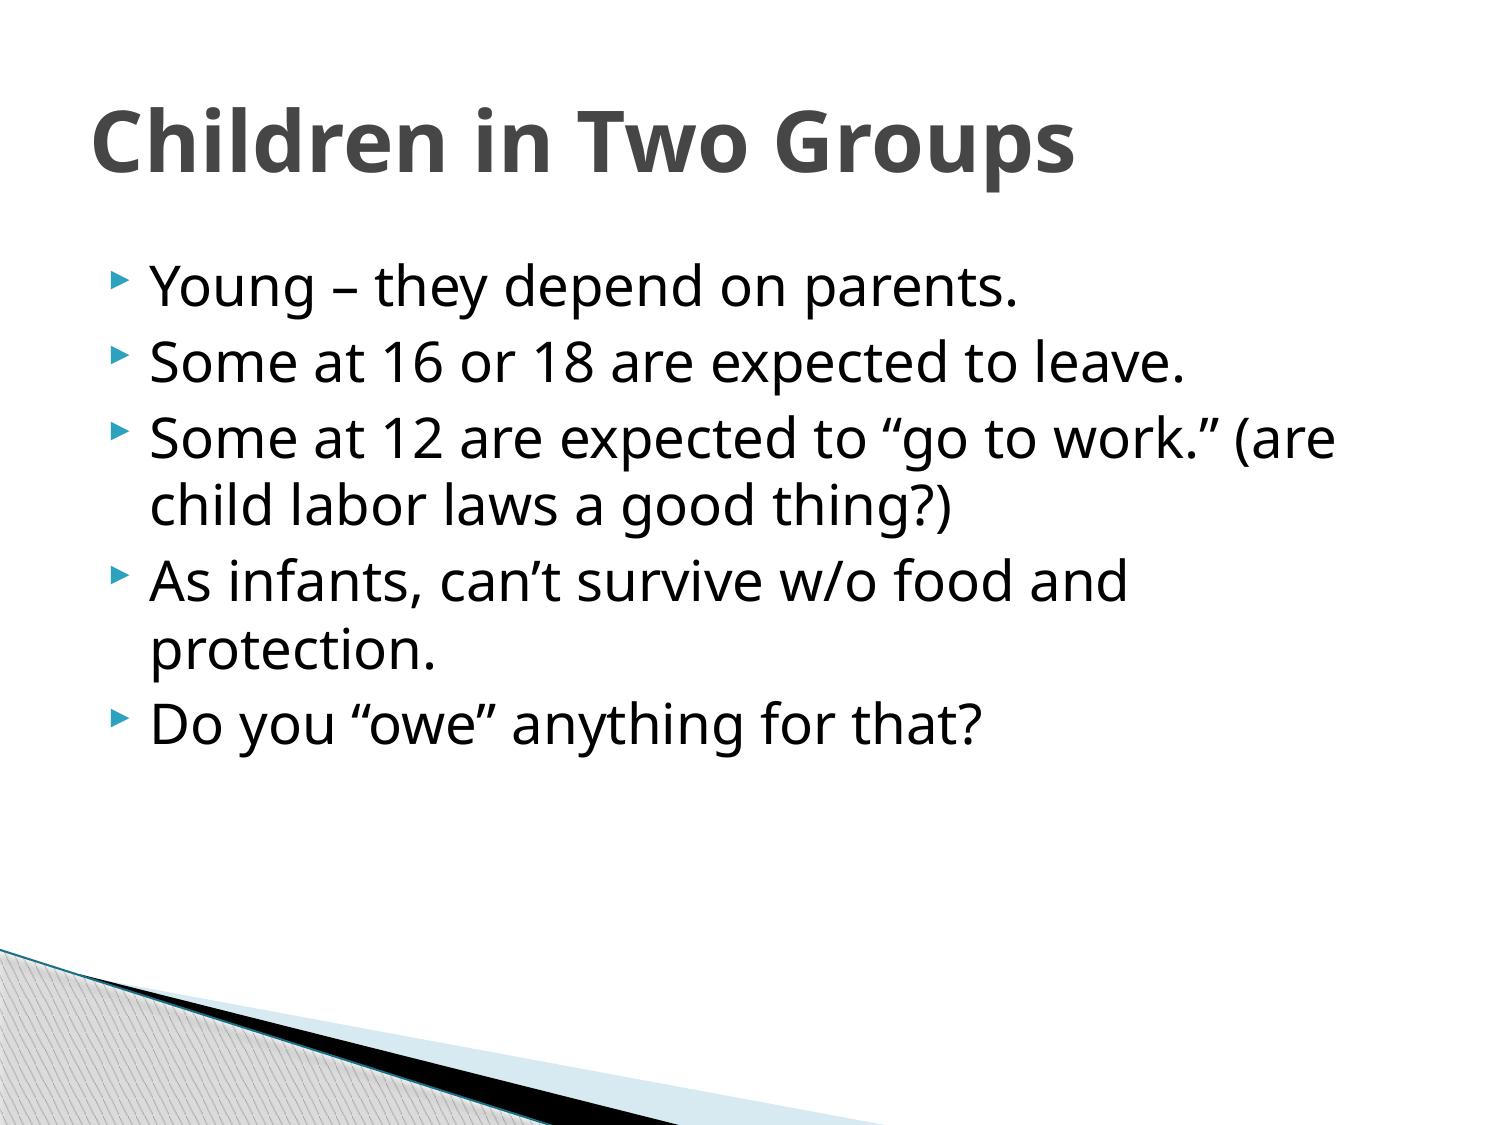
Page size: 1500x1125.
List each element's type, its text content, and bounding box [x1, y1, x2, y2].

list Young – they depend on parents. Some at 16 or 18 are expected to leave. Some at 12 are expected to “go to work.” (are child labor laws a good thing?) As infants, can’t survive w/o food and protection. Do you “owe” anything for that? [75, 243, 1425, 986]
title Children in Two Groups [75, 45, 1425, 233]
